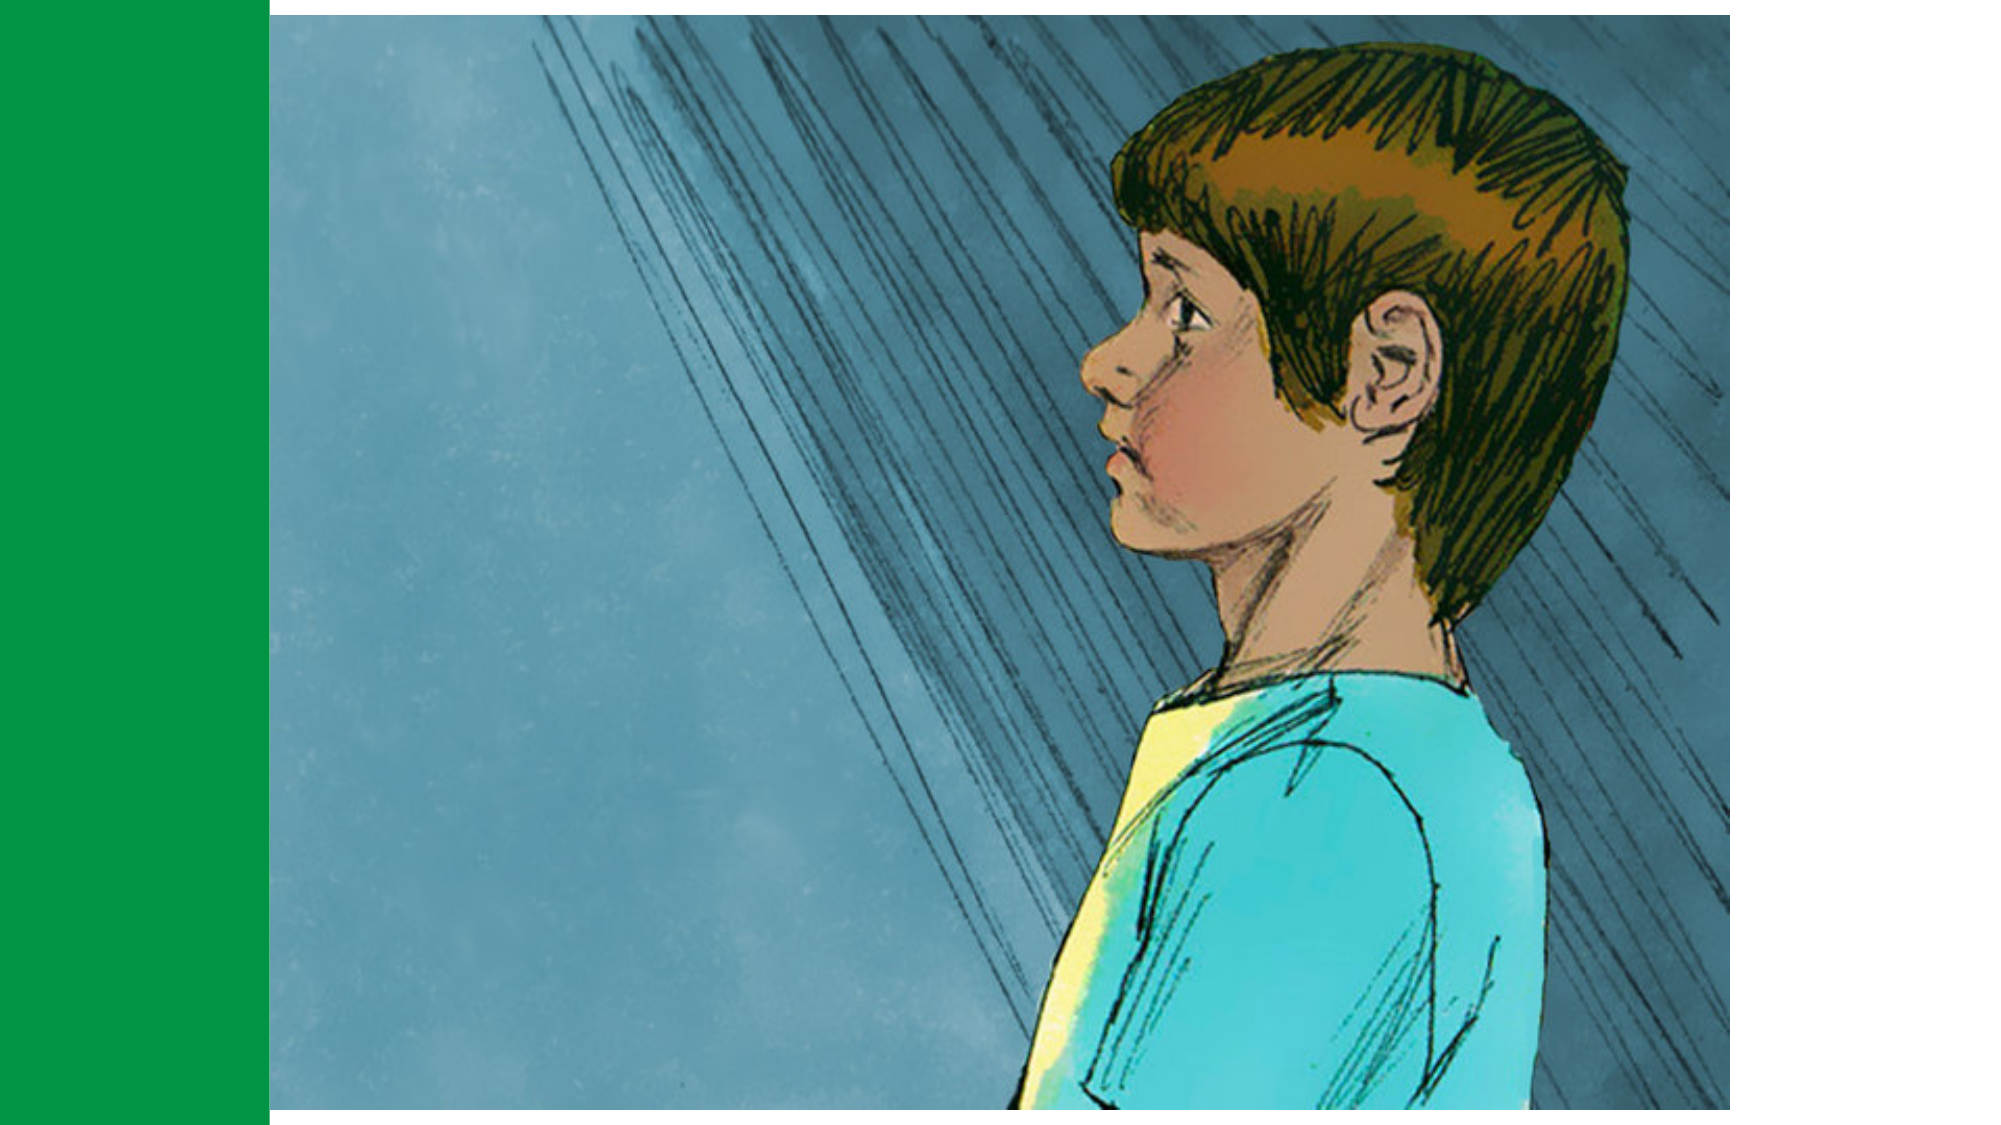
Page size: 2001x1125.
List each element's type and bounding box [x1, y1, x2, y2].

text_box [0, 0, 270, 1125]
picture [270, 15, 1730, 1110]
